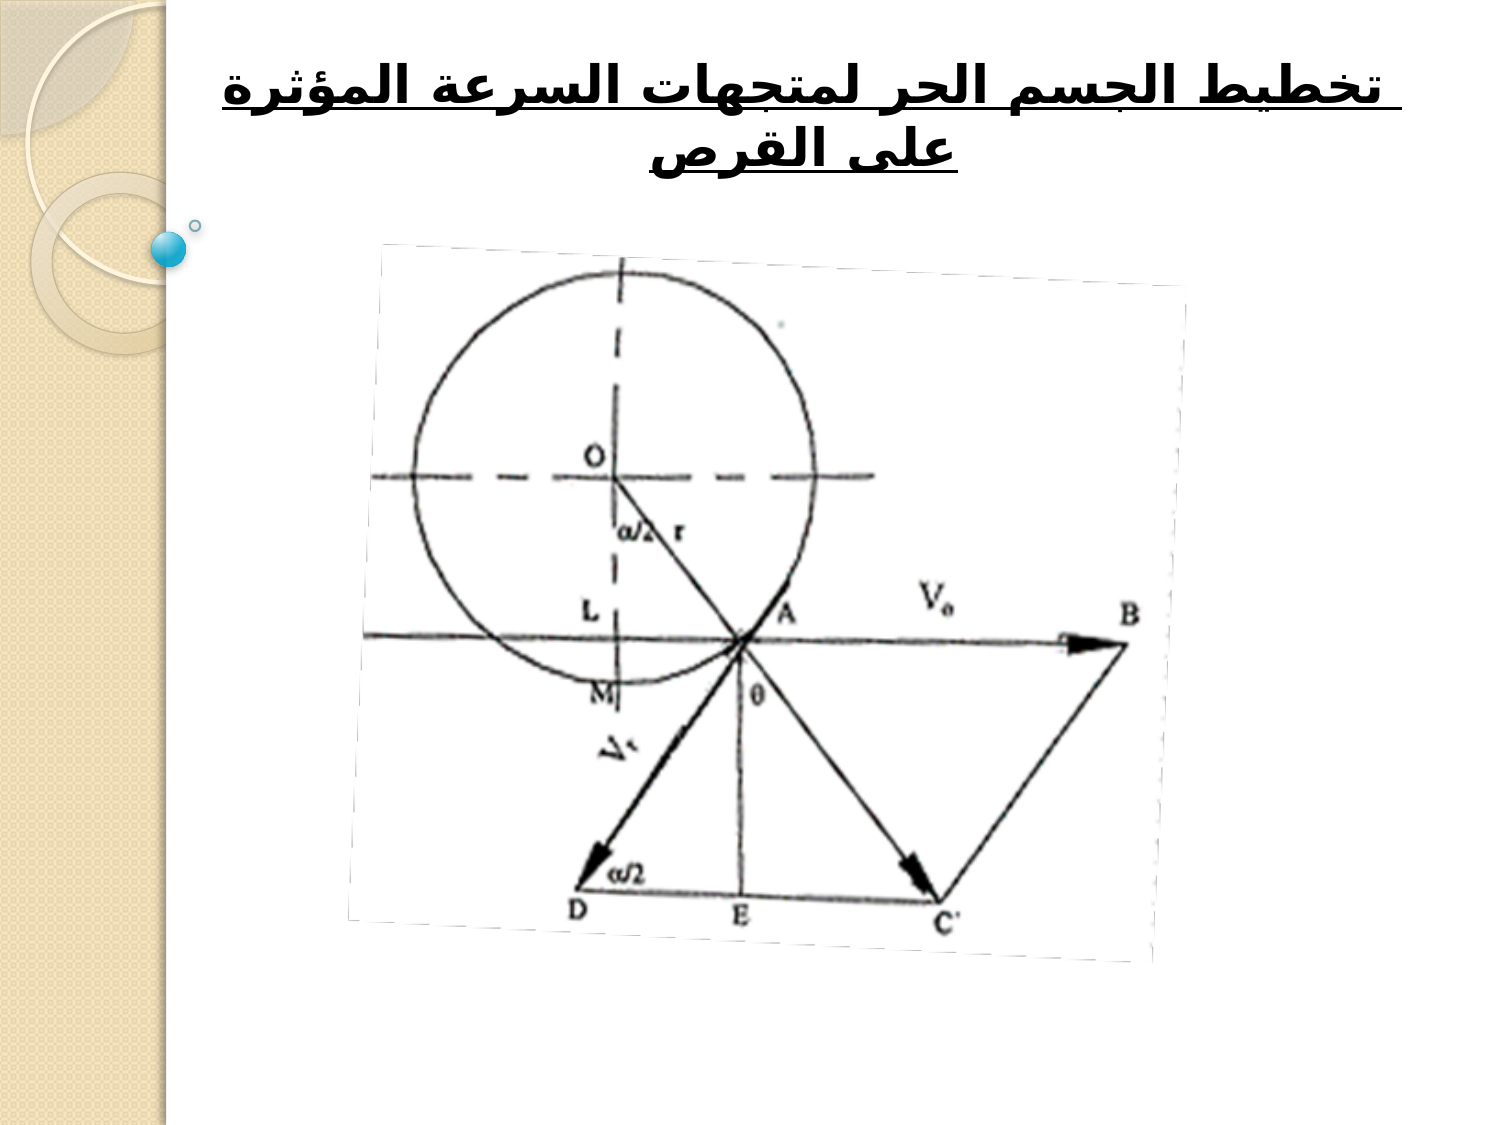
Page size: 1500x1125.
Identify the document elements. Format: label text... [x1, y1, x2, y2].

title تخطيط الجسم الحر لمتجهات السرعة المؤثرة على القرص [194, 42, 1436, 185]
picture [347, 243, 1188, 965]
